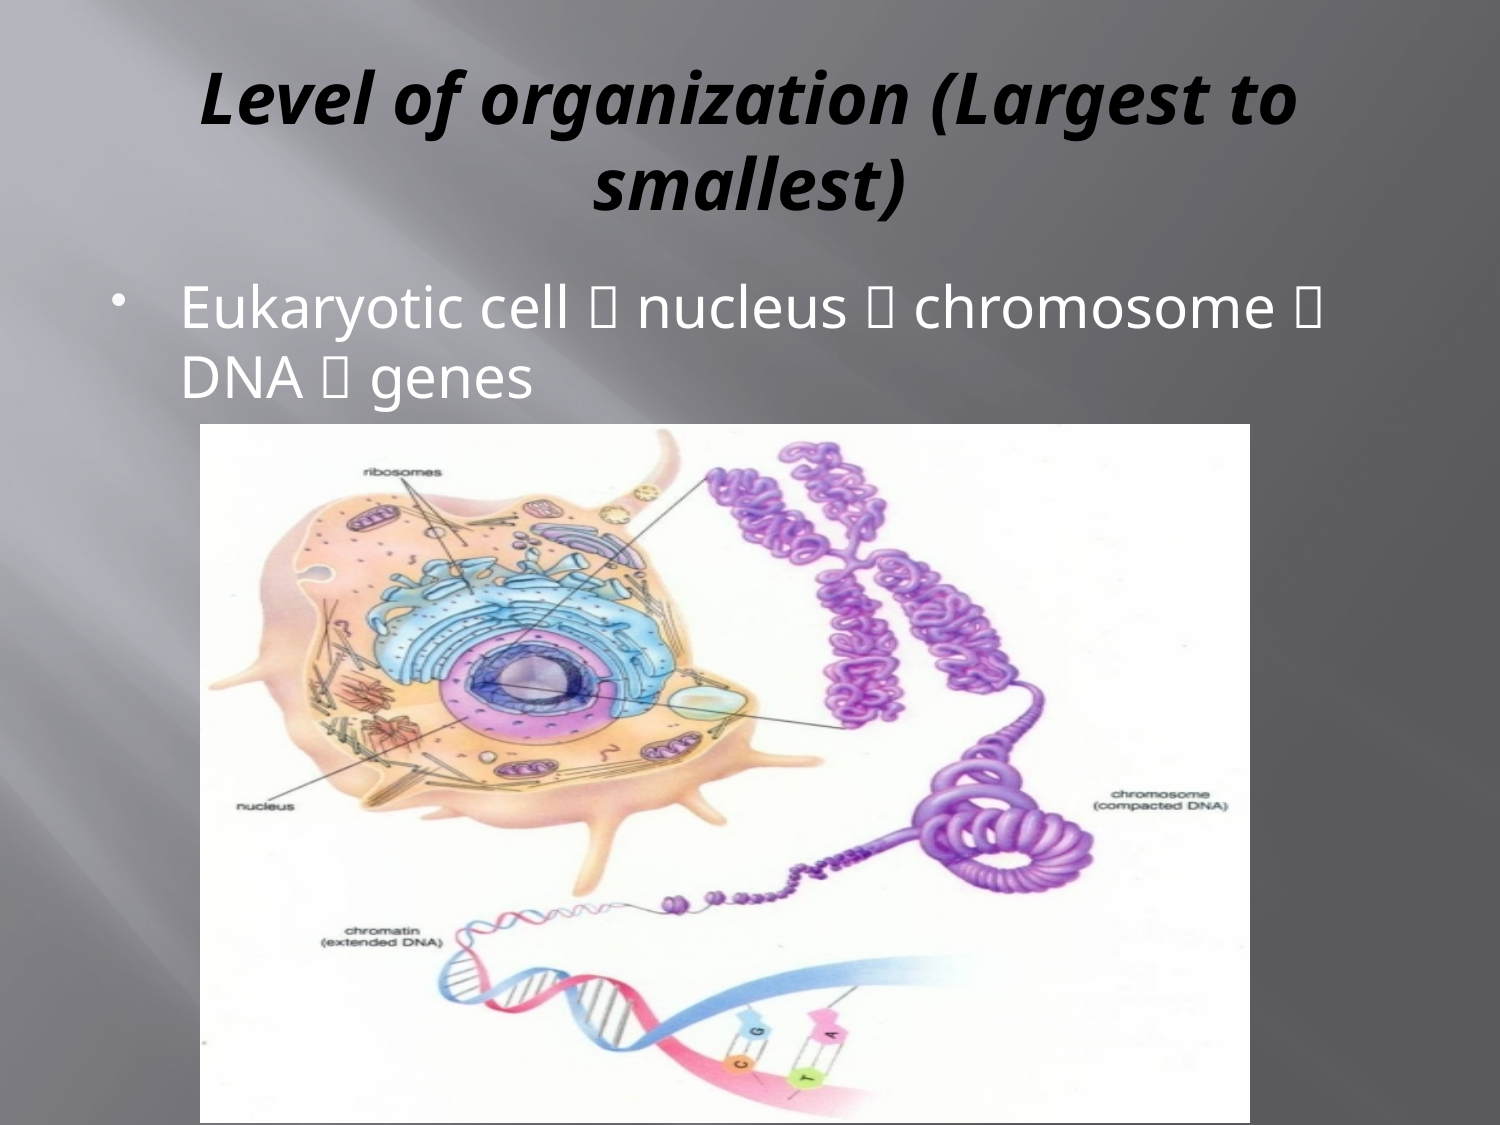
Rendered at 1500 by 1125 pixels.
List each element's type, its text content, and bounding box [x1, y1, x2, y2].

title Level of organization (Largest to smallest) [75, 45, 1425, 233]
list Eukaryotic cell  nucleus  chromosome  DNA  genes [75, 262, 1425, 1035]
picture [199, 424, 1251, 1123]
